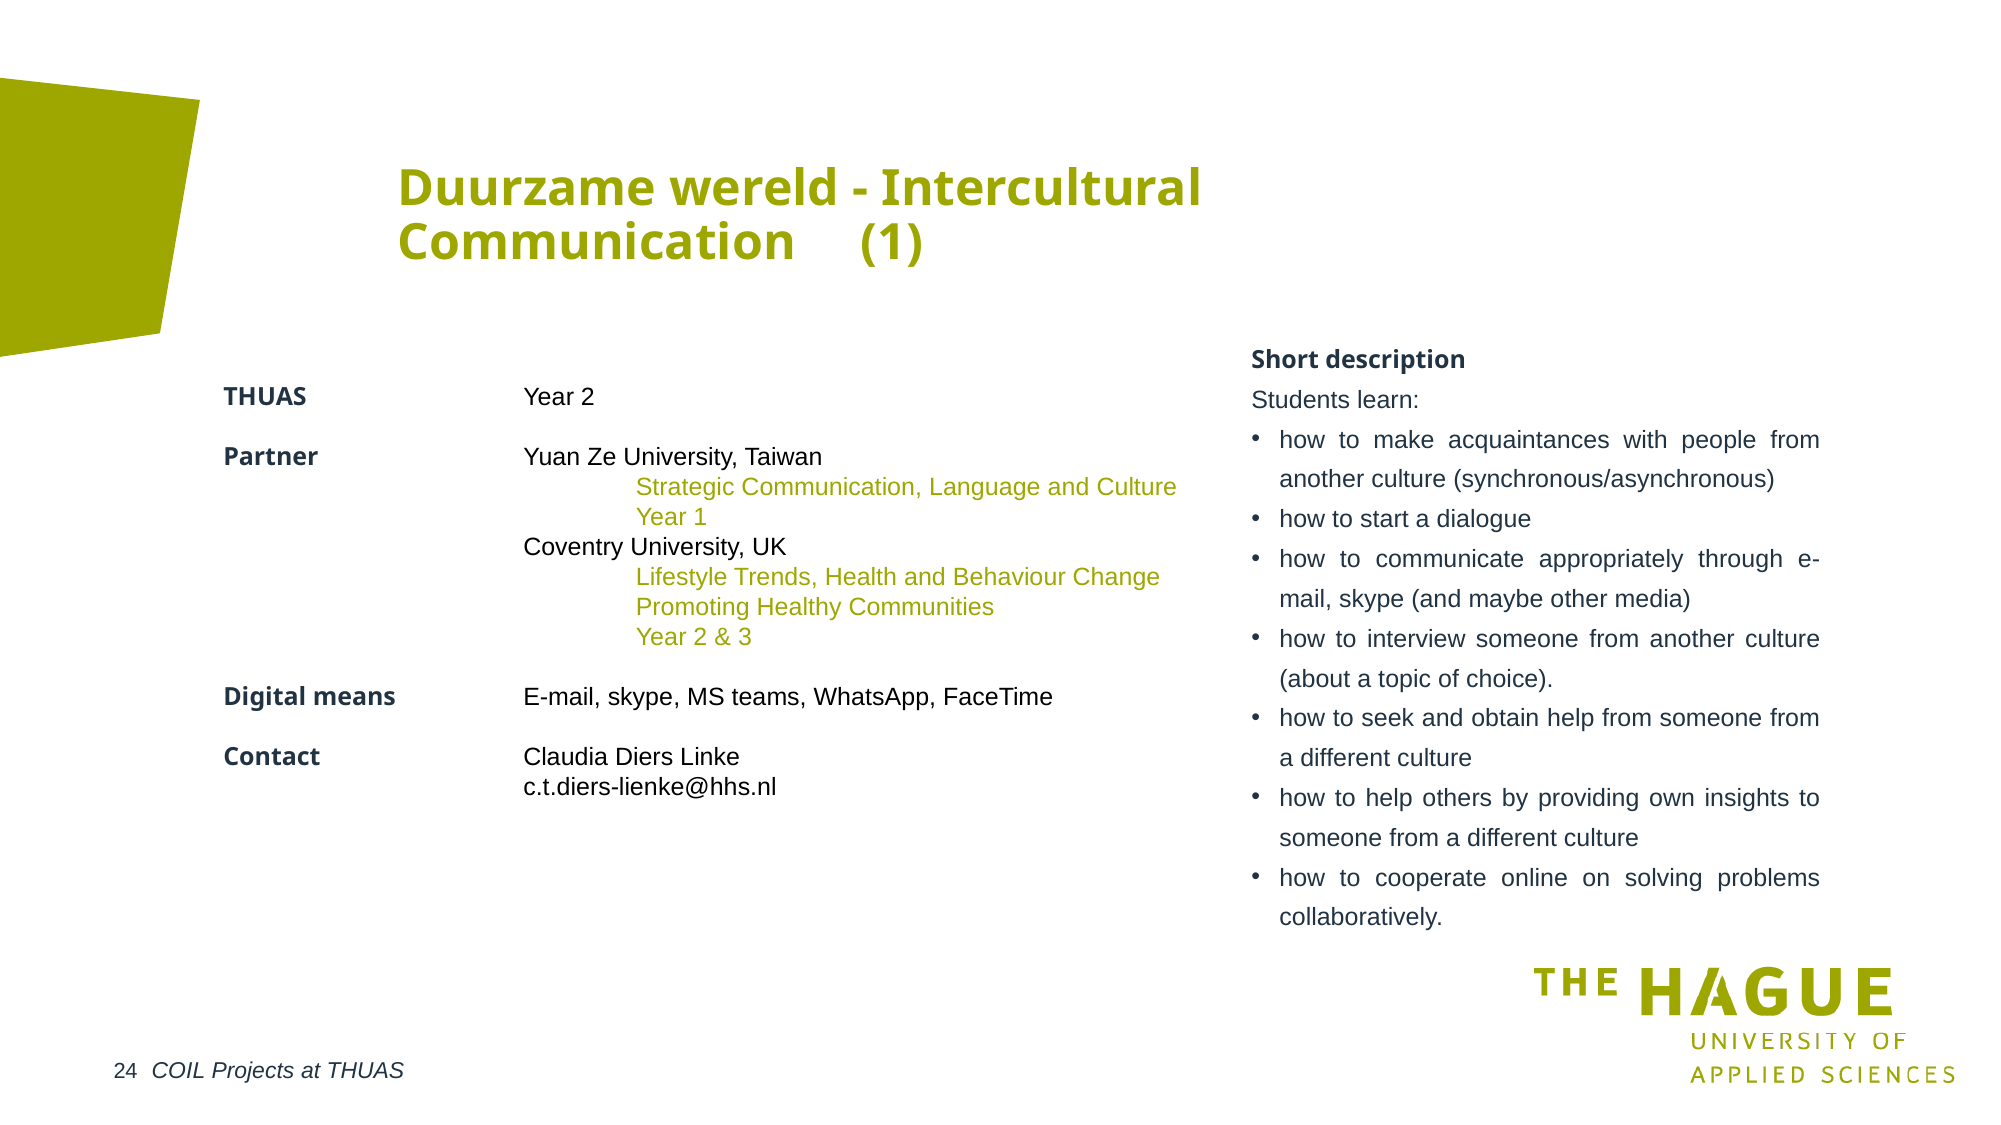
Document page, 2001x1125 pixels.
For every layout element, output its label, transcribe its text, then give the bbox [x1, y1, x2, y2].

footer COIL Projects at THUAS [149, 1050, 825, 1080]
title Duurzame wereld - Intercultural Communication (1) [397, 154, 1566, 271]
picture [1507, 940, 1981, 1109]
text_box Short description Students learn: how to make acquaintances with people from another culture (synchronous/asynchronous) how to start a dialogue how to communicate appropriately through e-mail, skype (and maybe other media) how to interview someone from another culture (about a topic of choice). how to seek and obtain help from someone from a different culture how to help others by providing own insights to someone from a different culture how to cooperate online on solving problems collaboratively. [1236, 326, 1837, 981]
text_box THUAS Year 2 Partner Yuan Ze University, Taiwan Strategic Communication, Language and Culture Year 1 Coventry University, UK Lifestyle Trends, Health and Behaviour Change Promoting Healthy Communities Year 2 & 3 Digital means E-mail, skype, MS teams, WhatsApp, FaceTime Contact Claudia Diers Linke c.t.diers-lienke@hhs.nl [208, 373, 1201, 838]
slide_number 24 [43, 1052, 138, 1083]
